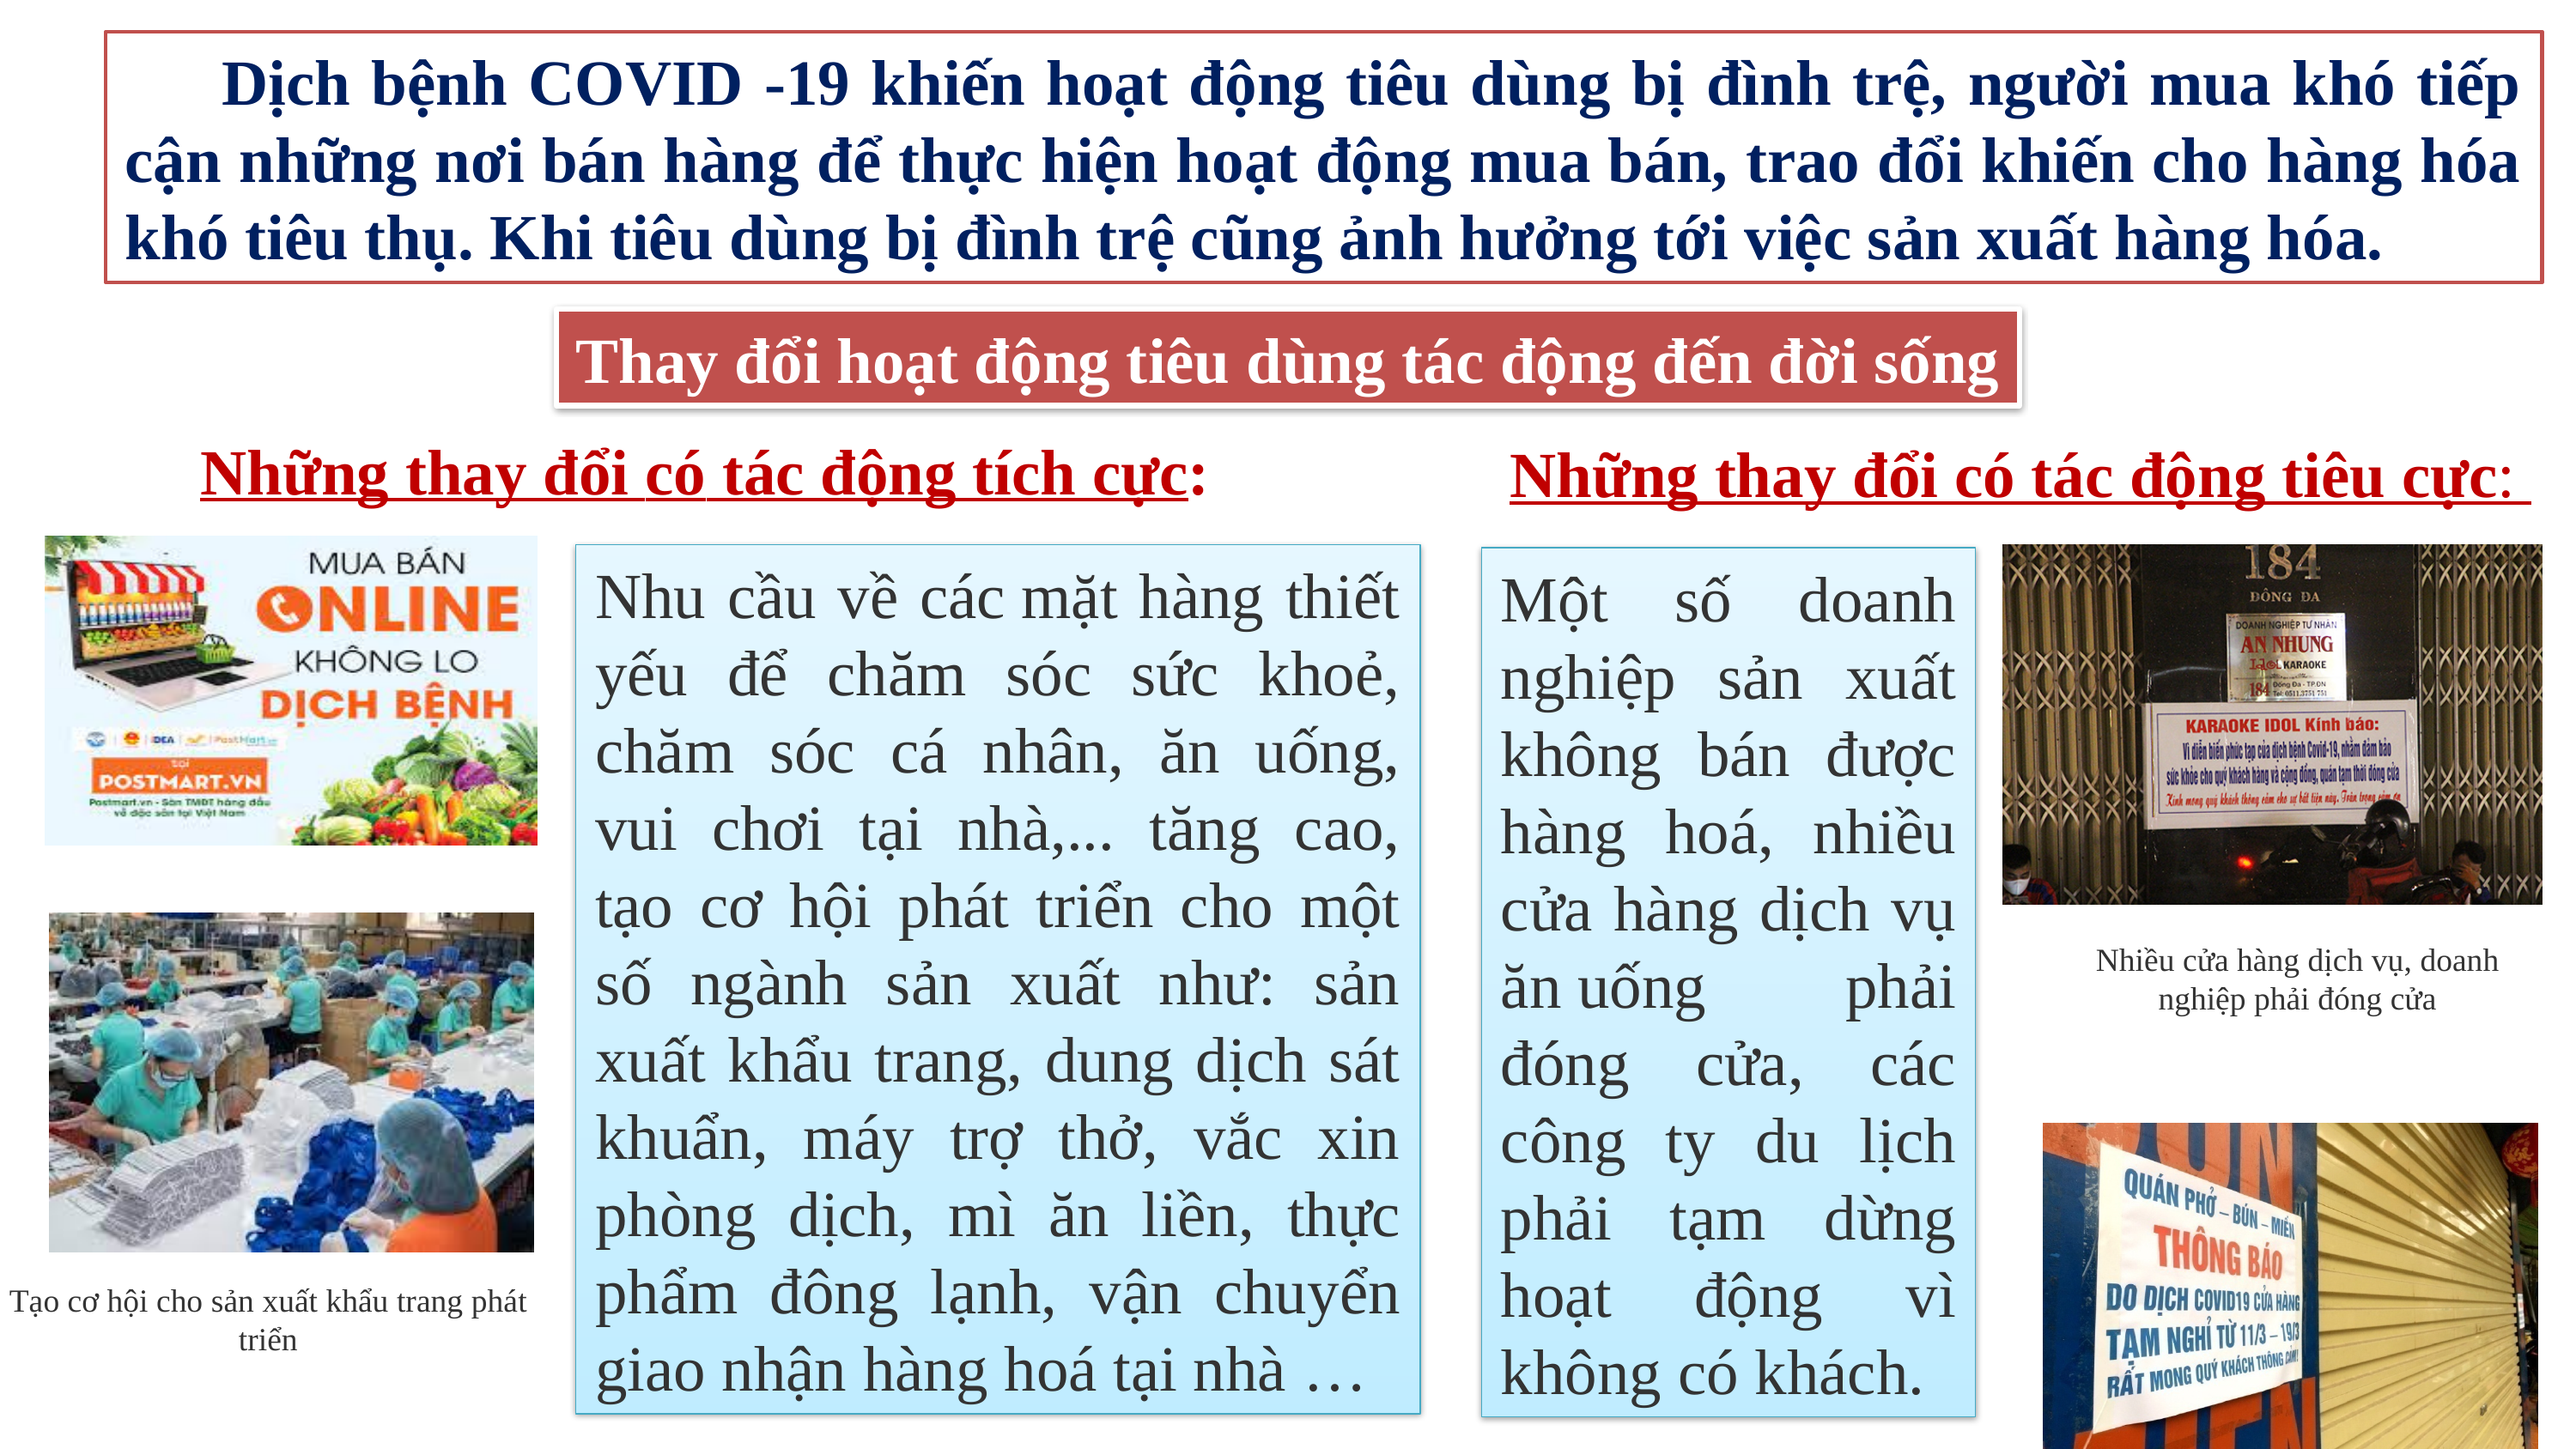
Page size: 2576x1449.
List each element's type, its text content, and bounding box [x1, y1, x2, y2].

text_box Dịch bệnh COVID -19 khiến hoạt động tiêu dùng bị đình trệ, người mua khó tiếp cận những nơi bán hàng để thực hiện hoạt động mua bán, trao đổi khiến cho hàng hóa khó tiêu thụ. Khi tiêu dùng bị đình trệ cũng ảnh hưởng tới việc sản xuất hàng hóa. [104, 30, 2544, 284]
text_box Nhu cầu về các mặt hàng thiết yếu để chăm sóc sức khoẻ, chăm sóc cá nhân, ăn uống, vui chơi tại nhà,... tăng cao, tạo cơ hội phát triển cho một số ngành sản xuất như: sản xuất khẩu trang, dung dịch sát khuẩn, máy trợ thở, vắc xin phòng dịch, mì ăn liền, thực phẩm đông lạnh, vận chuyển giao nhận hàng hoá tại nhà … [575, 544, 1421, 1415]
text_box Nhiều cửa hàng dịch vụ, doanh nghiệp phải đóng cửa [2057, 929, 2538, 1027]
text_box Những thay đổi có tác động tiêu cực: [1465, 423, 2576, 521]
text_box Một số doanh nghiệp sản xuất không bán được hàng hoá, nhiều cửa hàng dịch vụ ăn uống phải đóng cửa, các công ty du lịch phải tạm dừng hoạt động vì không có khách. [1481, 547, 1976, 1417]
text_box Tạo cơ hội cho sản xuất khẩu trang phát triển [0, 1270, 550, 1367]
picture [44, 536, 538, 846]
picture [49, 912, 534, 1253]
picture [2002, 544, 2543, 905]
picture [2043, 1123, 2538, 1449]
text_box Thay đổi hoạt động tiêu dùng tác động đến đời sống [554, 306, 2022, 409]
text_box Những thay đổi có tác động tích cực: [180, 420, 1288, 518]
